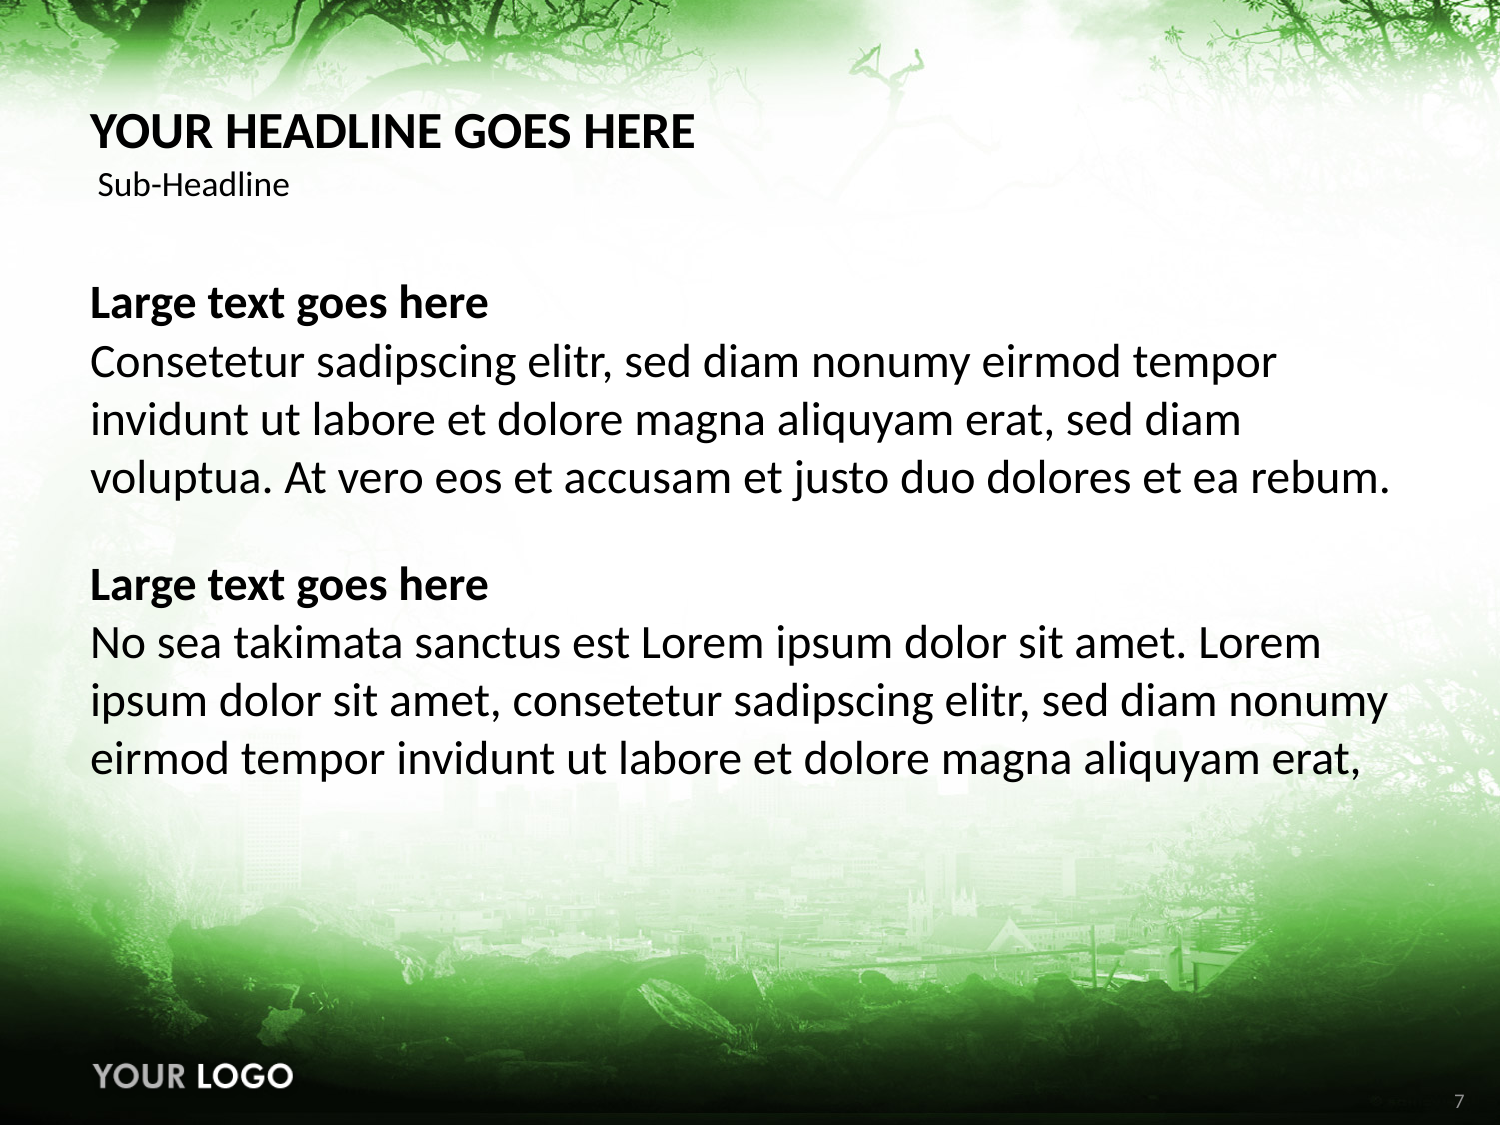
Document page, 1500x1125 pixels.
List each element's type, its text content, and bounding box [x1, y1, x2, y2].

title YOUR HEADLINE GOES HERE [75, 88, 1409, 171]
text_box Sub-Headline [82, 142, 1433, 223]
picture [0, 0, 1500, 1125]
slide_number 7 [1408, 1079, 1480, 1125]
list Large text goes here Consetetur sadipscing elitr, sed diam nonumy eirmod tempor invidunt ut labore et dolore magna aliquyam erat, sed diam voluptua. At vero eos et accusam et justo duo dolores et ea rebum. Large text goes here No sea takimata sanctus est Lorem ipsum dolor sit amet. Lorem ipsum dolor sit amet, consetetur sadipscing elitr, sed diam nonumy eirmod tempor invidunt ut labore et dolore magna aliquyam erat, [75, 262, 1425, 972]
